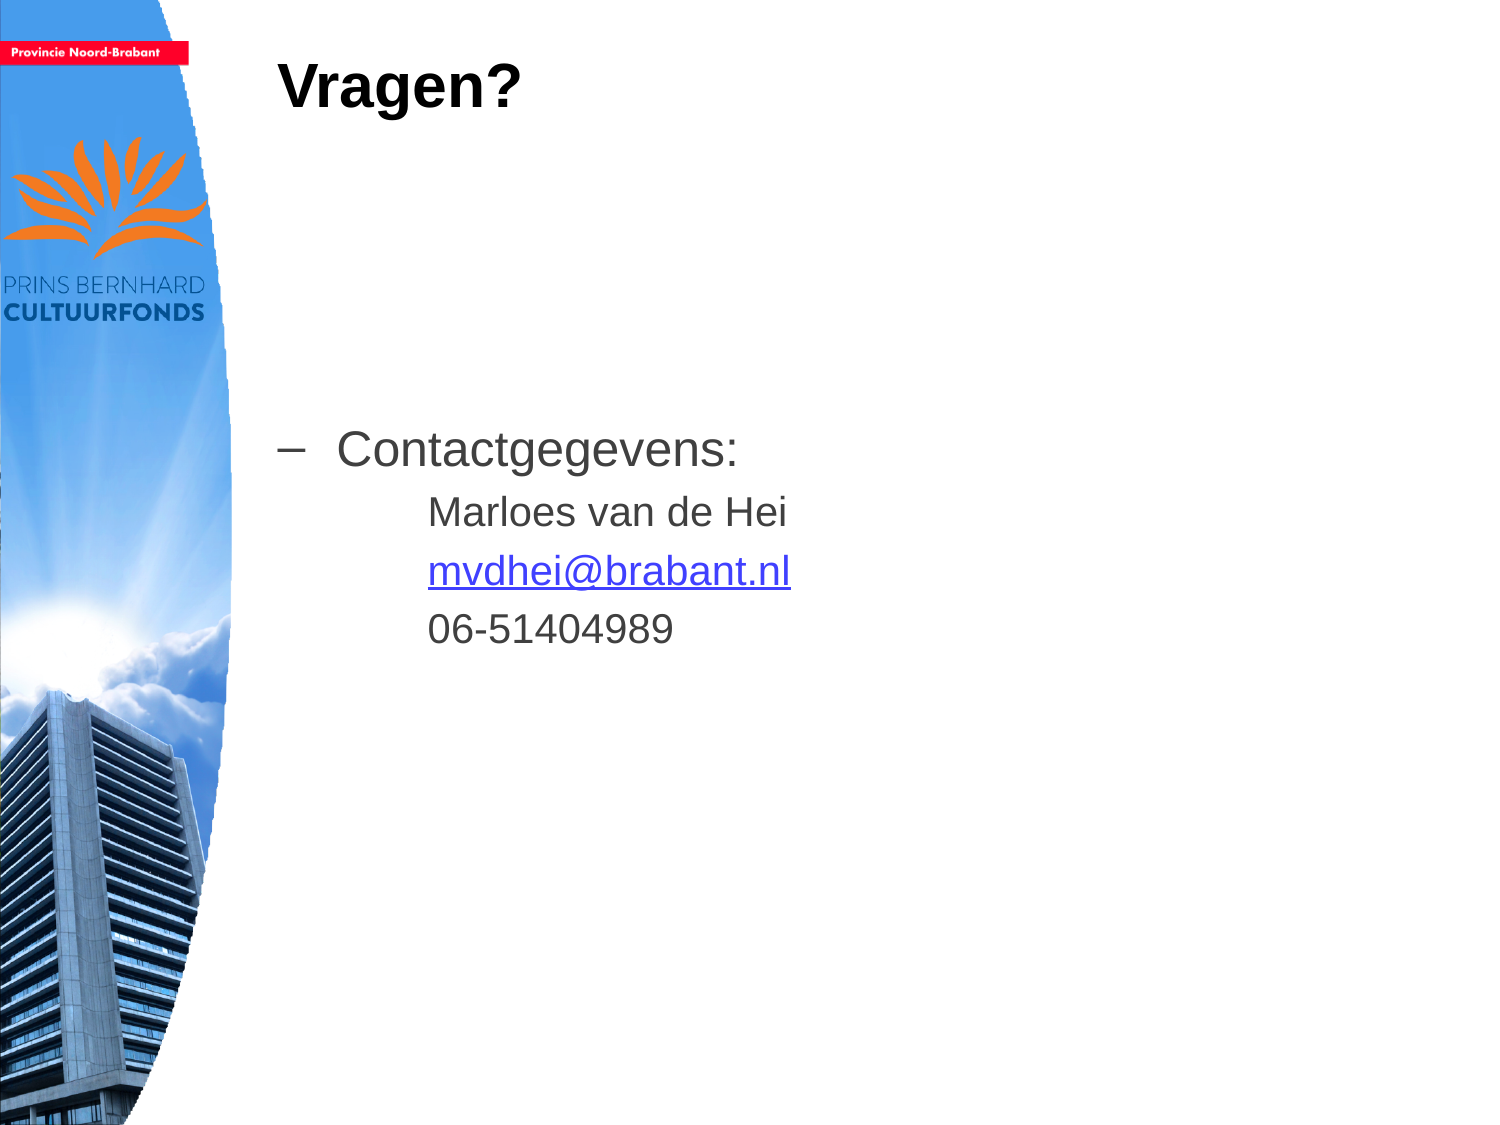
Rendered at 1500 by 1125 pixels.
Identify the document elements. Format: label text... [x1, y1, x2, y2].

list Contactgegevens: Marloes van de Hei mvdhei@brabant.nl 06-51404989 [277, 206, 1447, 998]
title Vragen? [277, 45, 1447, 193]
picture [0, 0, 232, 1125]
